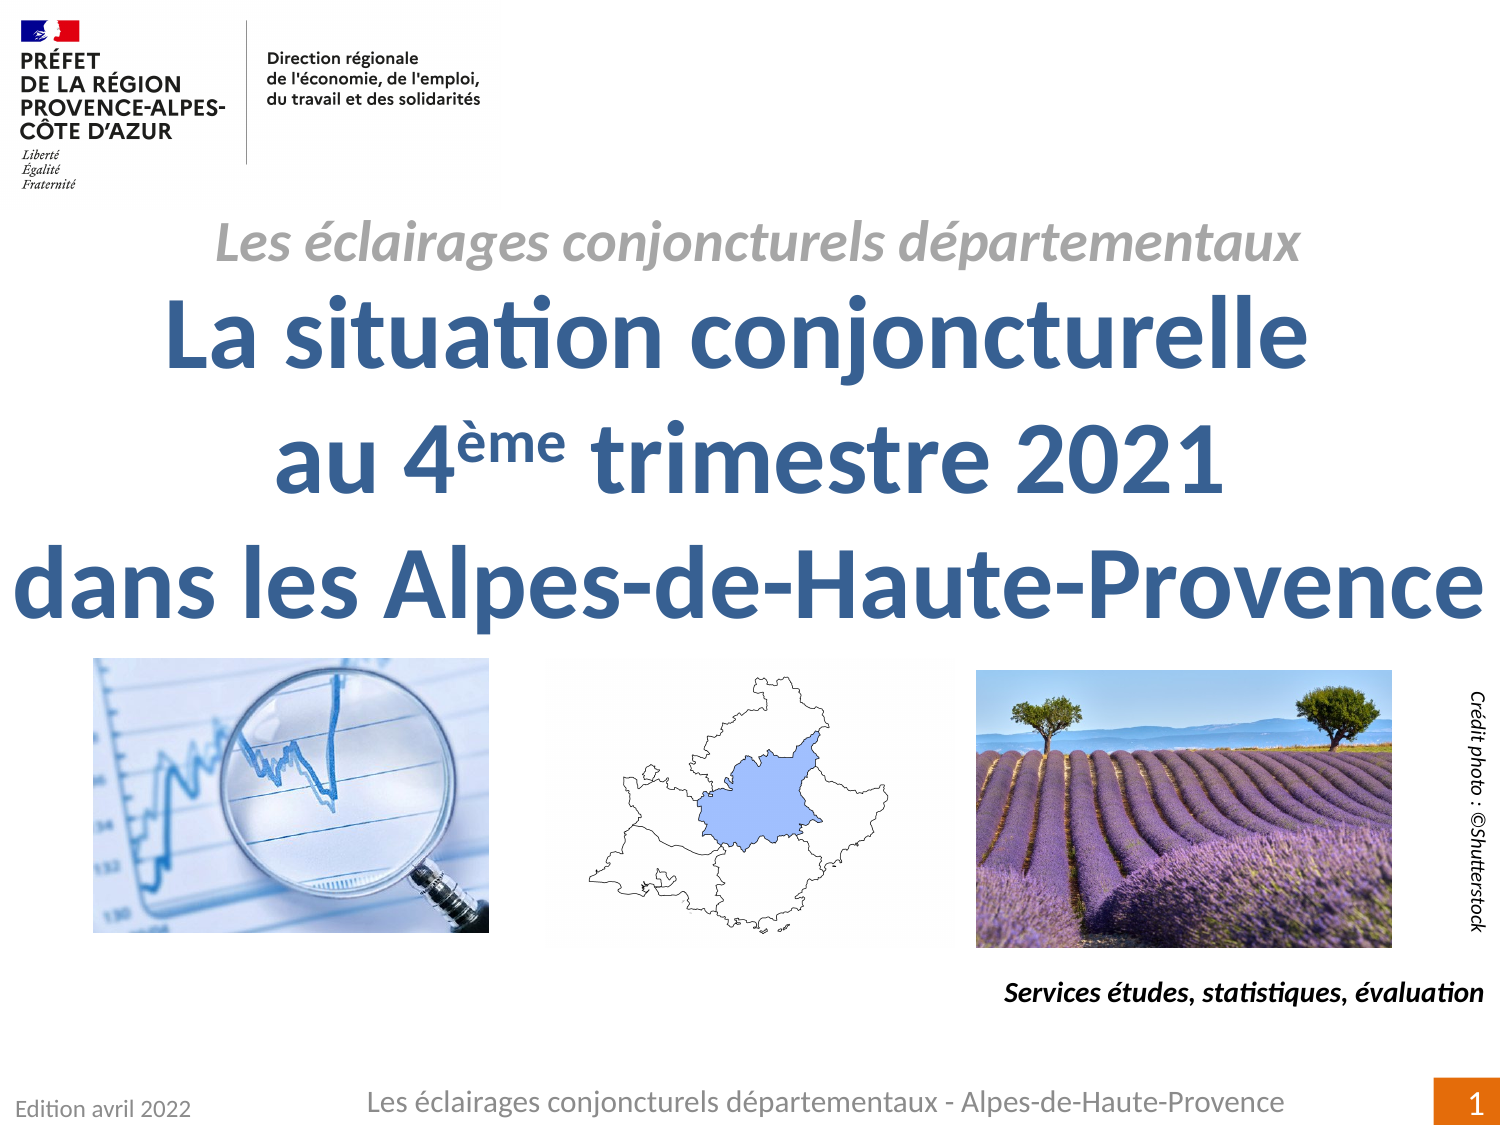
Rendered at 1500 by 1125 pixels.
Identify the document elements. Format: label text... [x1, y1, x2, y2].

picture [92, 658, 489, 933]
picture [976, 670, 1392, 949]
picture [0, 0, 502, 210]
text_box Crédit photo : ©Shutterstock [1459, 673, 1500, 948]
picture [545, 658, 955, 949]
slide_number Edition avril 2022 [0, 1077, 350, 1125]
slide_number 1 [1433, 1077, 1500, 1125]
text_box Les éclairages conjoncturels départementaux [8, 195, 1500, 318]
text_box La situation conjoncturelle au 4ème trimestre 2021 dans les Alpes-de-Haute-Provence [0, 257, 1500, 1052]
footer Les éclairages conjoncturels départementaux - Alpes-de-Haute-Provence [326, 1069, 1327, 1125]
